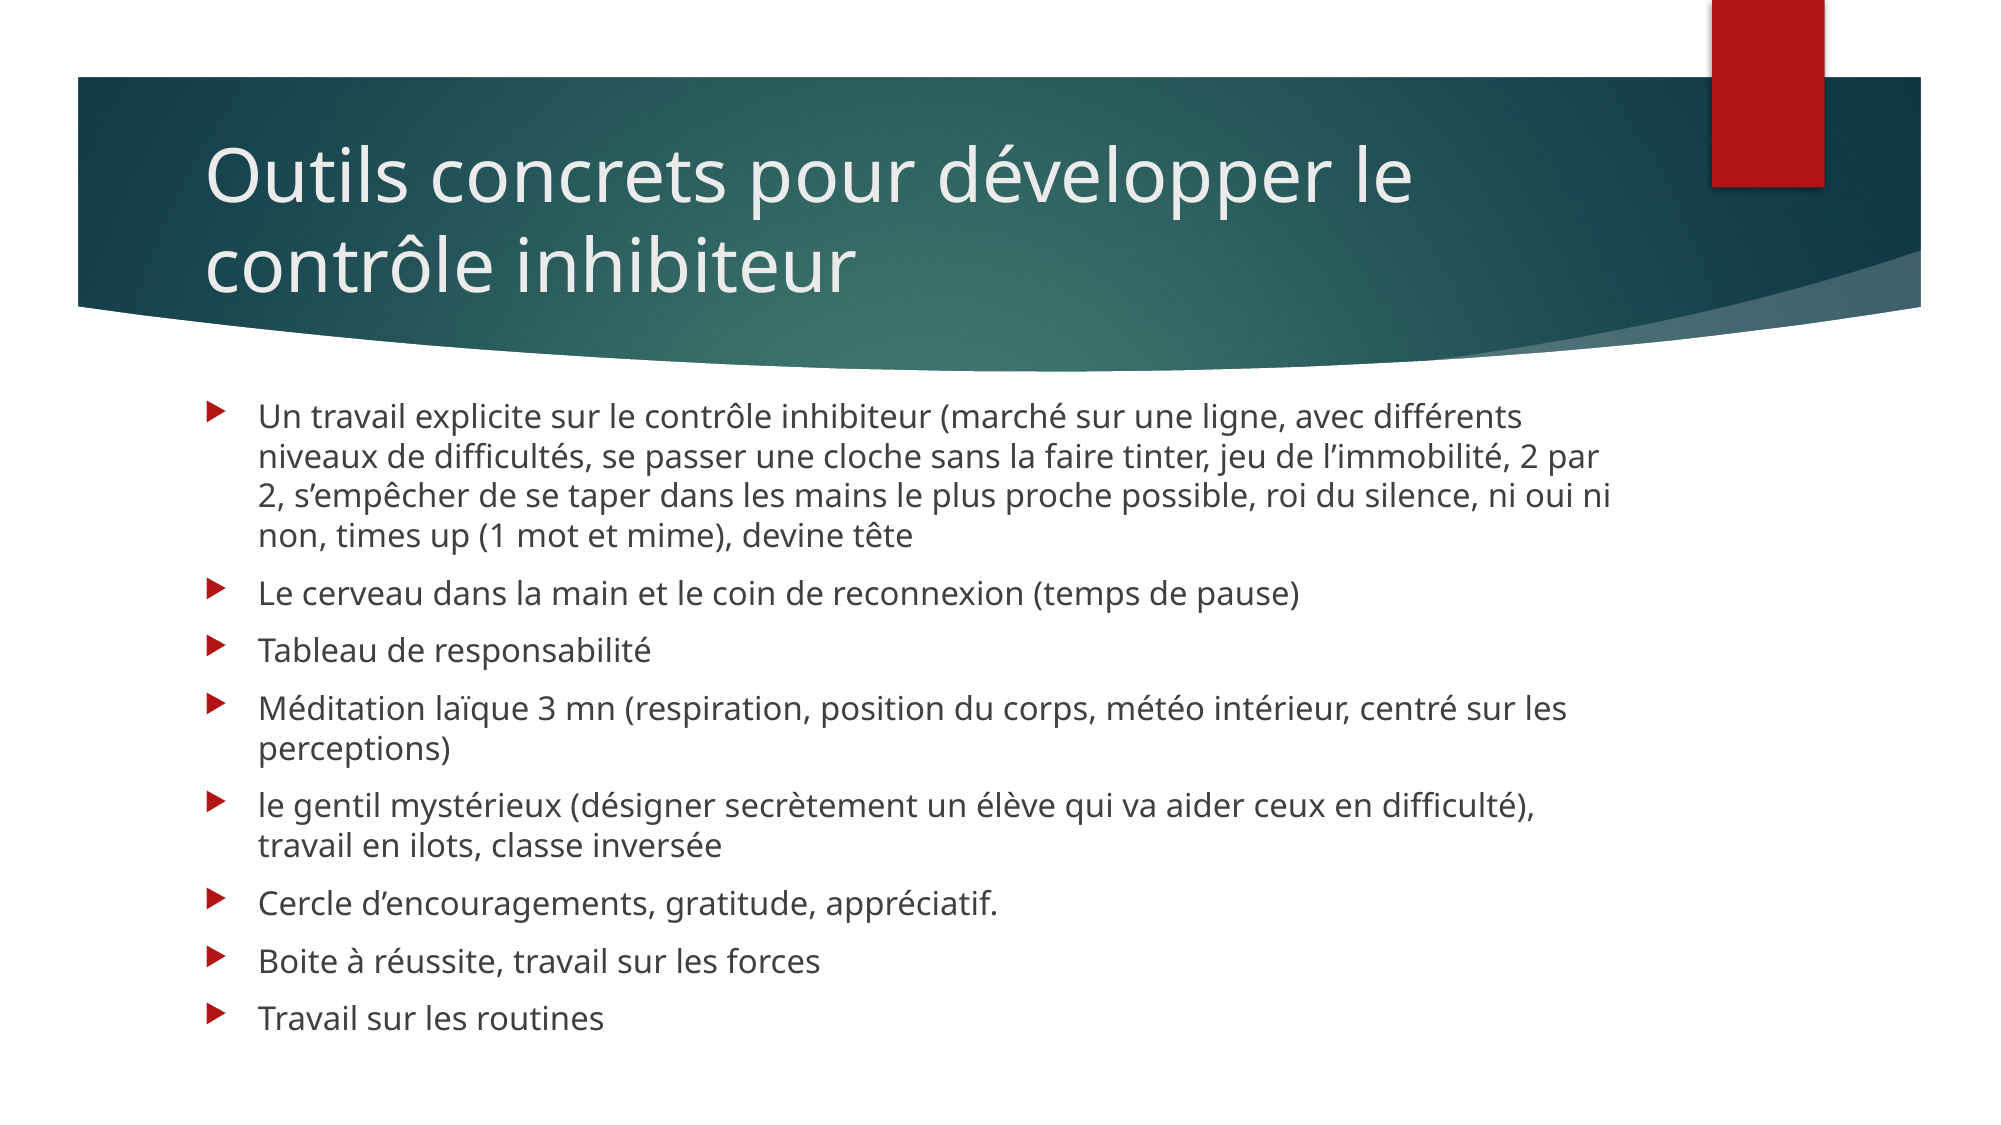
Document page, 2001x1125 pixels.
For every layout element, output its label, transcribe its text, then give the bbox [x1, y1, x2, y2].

title Outils concrets pour développer le contrôle inhibiteur [189, 159, 1638, 276]
list Un travail explicite sur le contrôle inhibiteur (marché sur une ligne, avec différents niveaux de difficultés, se passer une cloche sans la faire tinter, jeu de l’immobilité, 2 par 2, s’empêcher de se taper dans les mains le plus proche possible, roi du silence, ni oui ni non, times up (1 mot et mime), devine tête Le cerveau dans la main et le coin de reconnexion (temps de pause) Tableau de responsabilité Méditation laïque 3 mn (respiration, position du corps, météo intérieur, centré sur les perceptions) le gentil mystérieux (désigner secrètement un élève qui va aider ceux en difficulté), travail en ilots, classe inversée Cercle d’encouragements, gratitude, appréciatif. Boite à réussite, travail sur les forces Travail sur les routines [189, 330, 1638, 1048]
